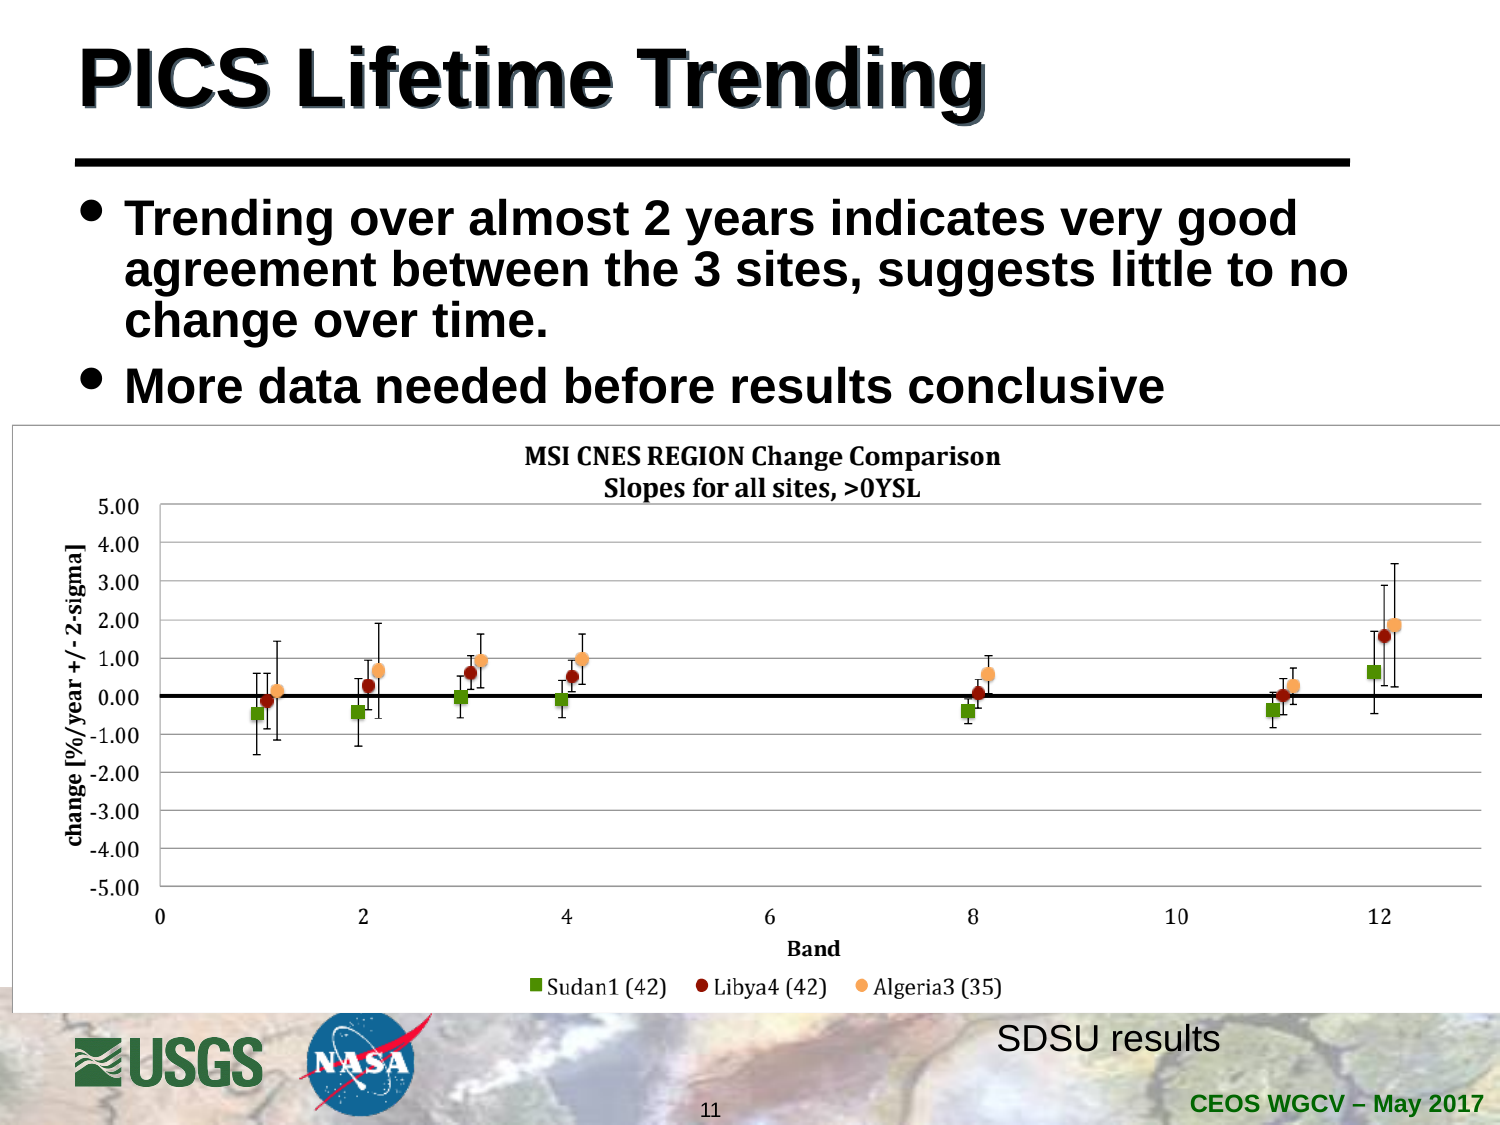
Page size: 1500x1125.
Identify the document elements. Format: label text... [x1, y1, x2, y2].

list Trending over almost 2 years indicates very good agreement between the 3 sites, suggests little to no change over time. More data needed before results conclusive [62, 187, 1438, 423]
text_box SDSU results [981, 1022, 1237, 1067]
picture [0, 424, 1500, 1125]
title PICS Lifetime Trending [62, 29, 1438, 138]
